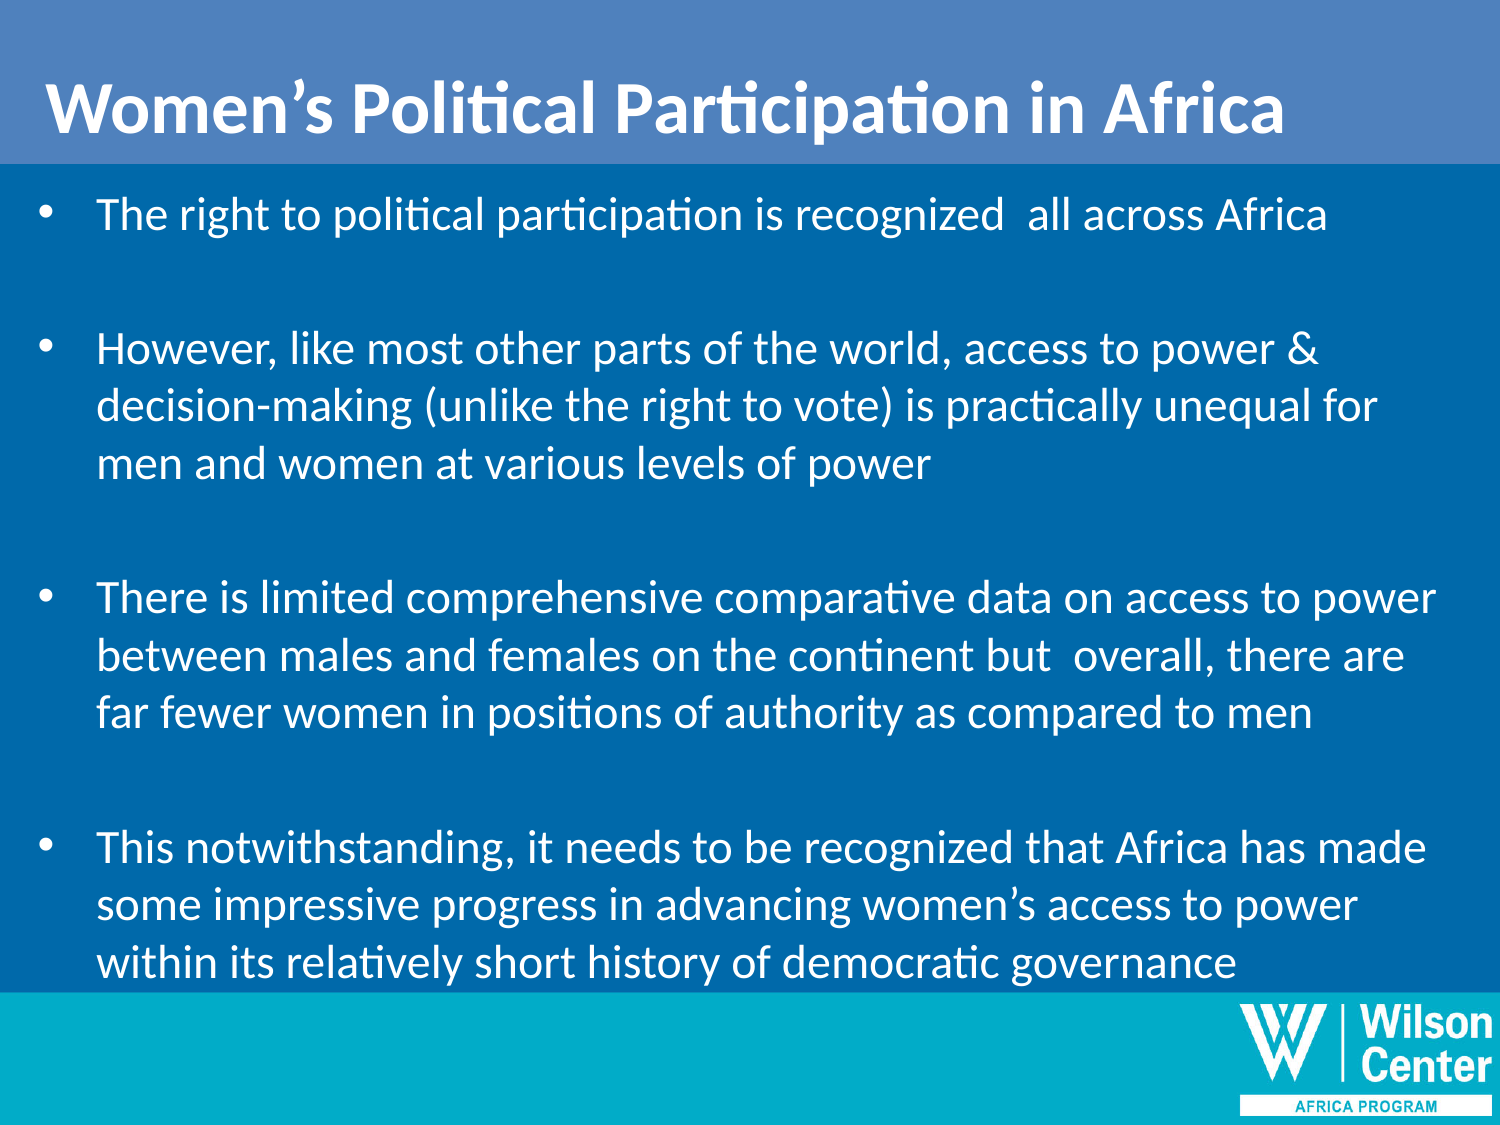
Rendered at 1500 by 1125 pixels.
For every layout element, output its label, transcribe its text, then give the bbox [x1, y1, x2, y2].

picture [0, 994, 1500, 1125]
picture [0, 164, 1500, 991]
text_box Women’s Political Participation in Africa [0, 0, 1500, 164]
list The right to political participation is recognized all across Africa However, like most other parts of the world, access to power & decision-making (unlike the right to vote) is practically unequal for men and women at various levels of power There is limited comprehensive comparative data on access to power between males and females on the continent but overall, there are far fewer women in positions of authority as compared to men This notwithstanding, it needs to be recognized that Africa has made some impressive progress in advancing women’s access to power within its relatively short history of democratic governance [22, 174, 1463, 1006]
